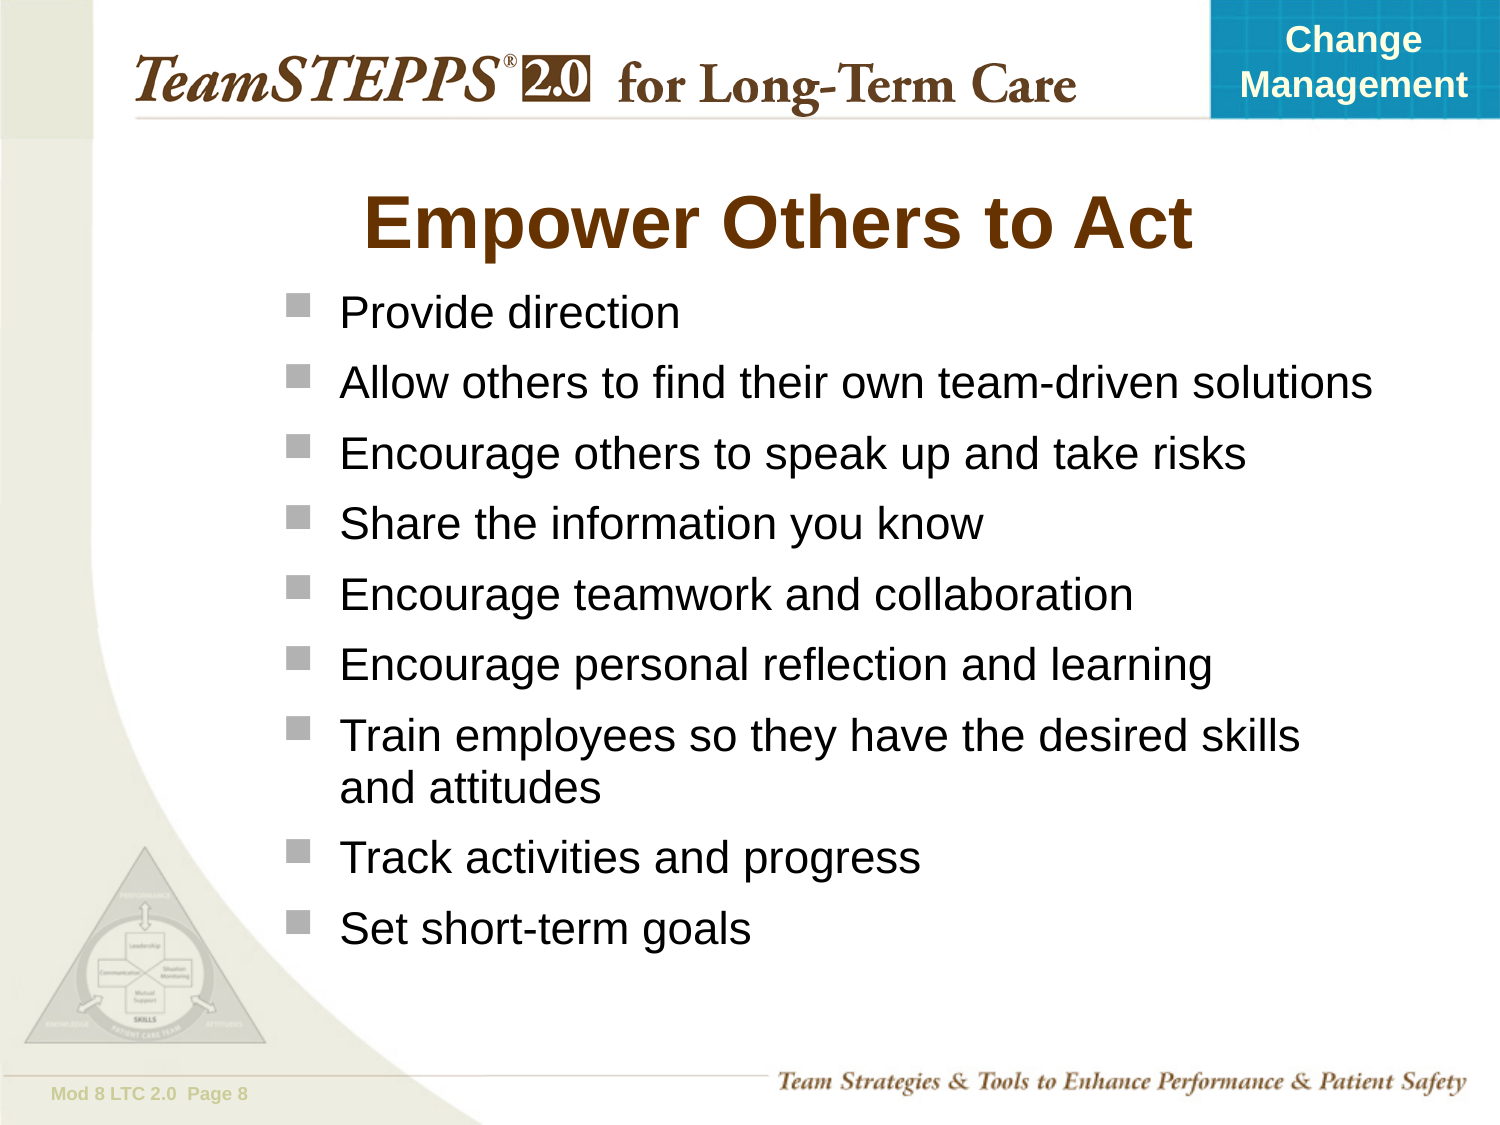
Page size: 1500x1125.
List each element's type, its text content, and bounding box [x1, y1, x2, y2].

title Empower Others to Act [144, 143, 1415, 294]
picture [0, 0, 1500, 1125]
list Provide direction Allow others to find their own team-driven solutions Encourage others to speak up and take risks Share the information you know Encourage teamwork and collaboration Encourage personal reflection and learning Train employees so they have the desired skills and attitudes Track activities and progress Set short-term goals [267, 278, 1393, 1102]
